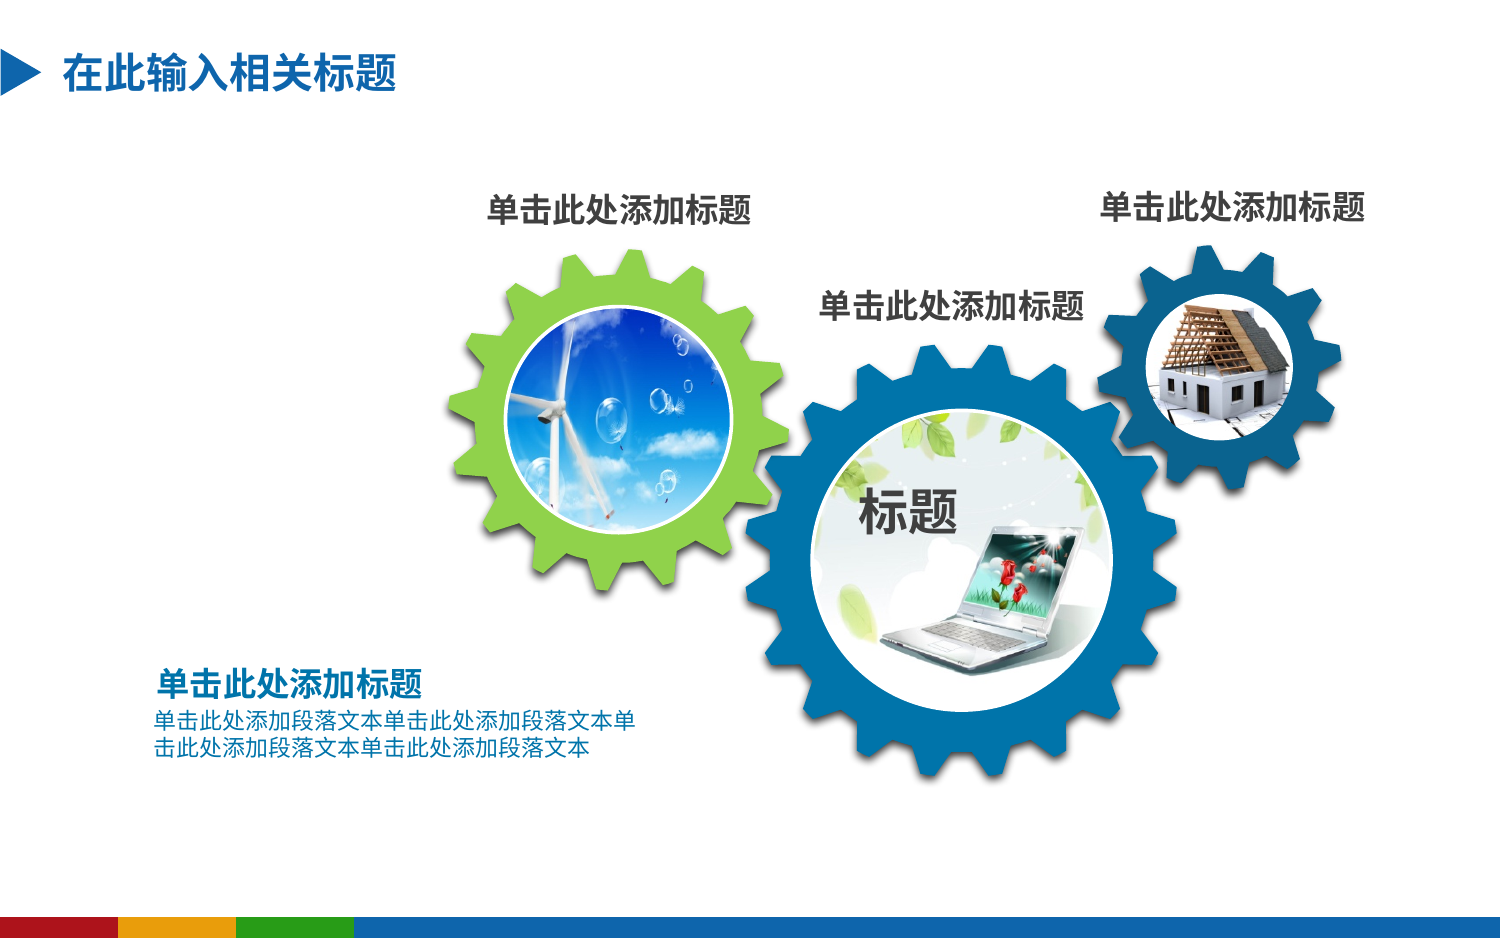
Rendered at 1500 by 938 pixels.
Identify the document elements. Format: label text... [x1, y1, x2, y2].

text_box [448, 249, 790, 591]
text_box 单击此处添加标题 [437, 182, 802, 237]
text_box 单击此处添加标题 [141, 655, 529, 698]
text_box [1096, 244, 1342, 490]
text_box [745, 344, 1177, 777]
text_box 在此输入相关标题 [47, 39, 412, 104]
text_box [0, 46, 44, 98]
text_box 单击此处添加标题 [1065, 178, 1400, 234]
text_box 单击此处添加标题 [793, 277, 1091, 333]
text_box 单击此处添加段落文本单击此处添加段落文本单击此处添加段落文本单击此处添加段落文本 [138, 698, 656, 769]
